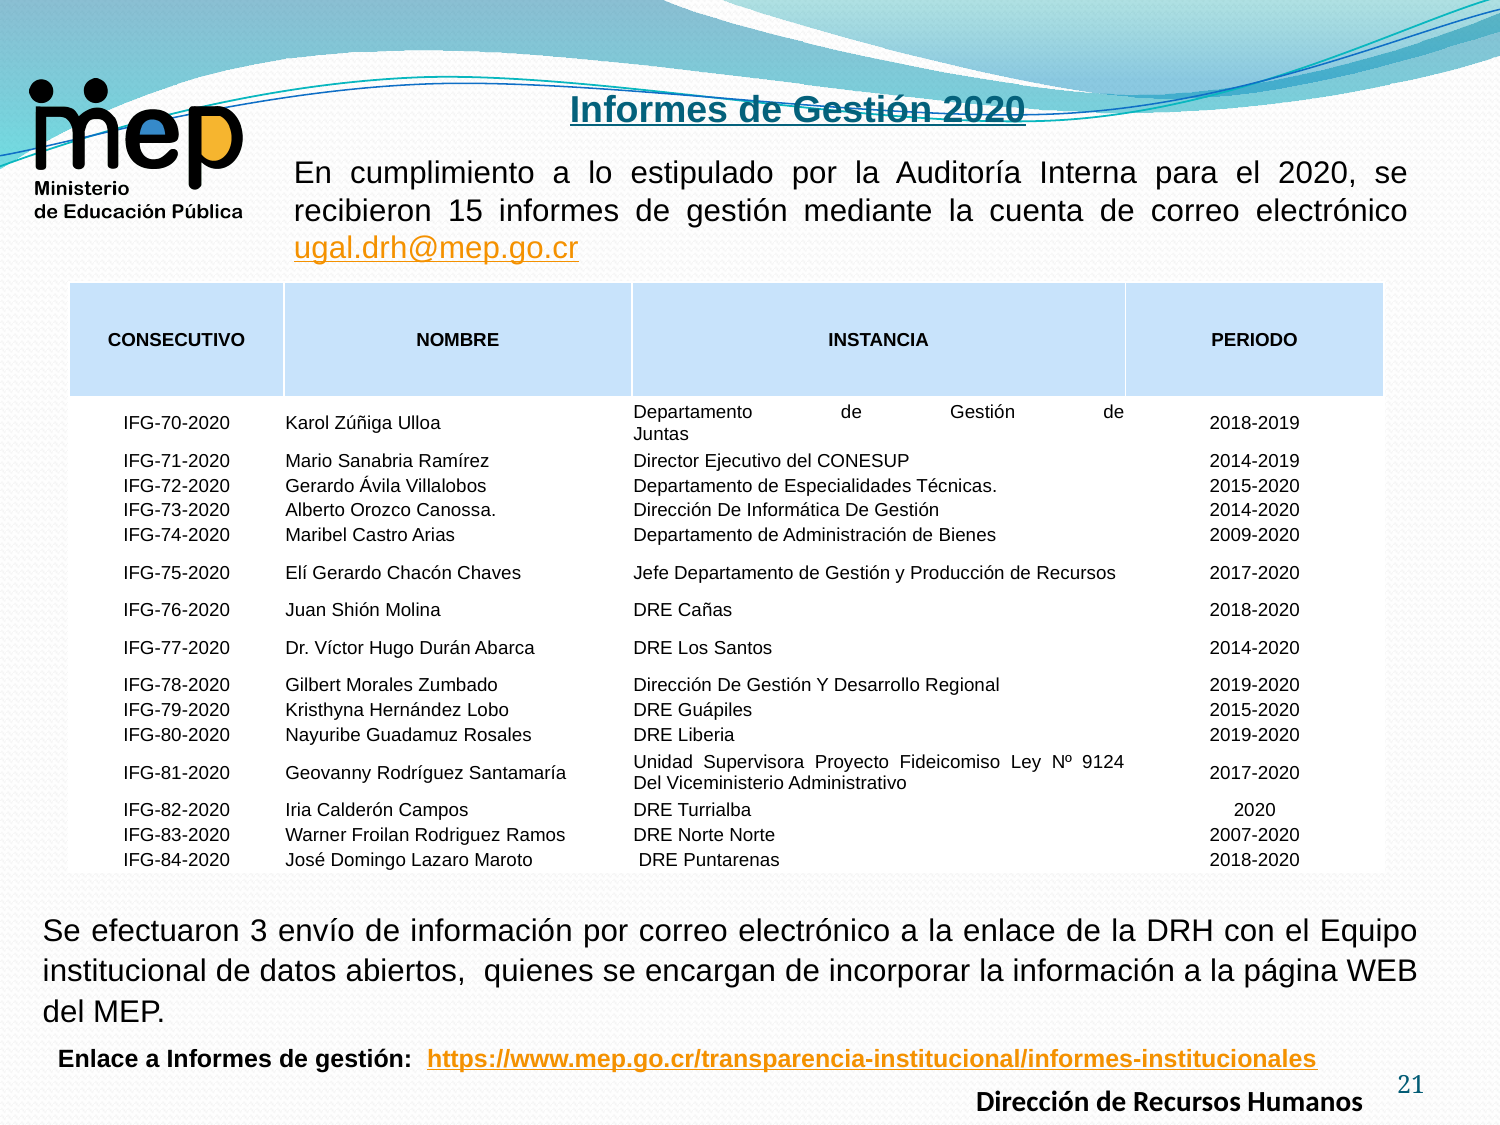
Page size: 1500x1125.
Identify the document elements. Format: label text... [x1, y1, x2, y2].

table_cell IFG-81-2020 [70, 748, 283, 796]
table_cell Kristhyna Hernández Lobo [285, 698, 631, 721]
table_cell IFG-82-2020 [70, 798, 283, 821]
table_cell IFG-71-2020 [70, 448, 283, 471]
table_cell José Domingo Lazaro Maroto [285, 848, 631, 871]
text_box Se efectuaron 3 envío de información por correo electrónico a la enlace de la DRH con el Equipo institucional de datos abiertos, quienes se encargan de incorporar la información a la página WEB del MEP. [27, 900, 1436, 1076]
table_header CONSECUTIVO [70, 283, 283, 396]
text_box Informes de Gestión 2020 [554, 77, 1041, 138]
table_cell IFG-70-2020 [70, 398, 283, 446]
table_cell DRE Turrialba [633, 798, 1125, 821]
table_cell Mario Sanabria Ramírez [285, 448, 631, 471]
table_cell 2007-2020 [1126, 823, 1383, 846]
table_cell IFG-73-2020 [70, 498, 283, 521]
table_header NOMBRE [285, 283, 631, 396]
table_cell Gilbert Morales Zumbado [285, 673, 631, 696]
table_cell DRE Norte Norte [633, 823, 1125, 846]
picture [29, 77, 243, 222]
table_cell Unidad Supervisora Proyecto Fideicomiso Ley Nº 9124 Del Viceministerio Administrativo [633, 748, 1125, 796]
table_cell 2018-2020 [1126, 848, 1383, 871]
table_cell IFG-75-2020 [70, 548, 283, 596]
table_cell 2018-2020 [1126, 598, 1383, 621]
table_cell DRE Los Santos [633, 623, 1125, 671]
text_box Enlace a Informes de gestión: https://www.mep.go.cr/transparencia-institucional/informes-institucionales [43, 1035, 1358, 1081]
table_cell Departamento de Gestión de Juntas [633, 398, 1125, 446]
table_cell Maribel Castro Arias [285, 523, 631, 546]
table_cell 2019-2020 [1126, 673, 1383, 696]
table_cell 2014-2019 [1126, 448, 1383, 471]
table_cell DRE Puntarenas [633, 848, 1125, 871]
table_cell Dirección De Informática De Gestión [633, 498, 1125, 521]
text_box En cumplimiento a lo estipulado por la Auditoría Interna para el 2020, se recibieron 15 informes de gestión mediante la cuenta de correo electrónico ugal.drh@mep.go.cr [279, 145, 1425, 273]
table_cell Dirección De Gestión Y Desarrollo Regional [633, 673, 1125, 696]
table_cell IFG-83-2020 [70, 823, 283, 846]
table_cell Geovanny Rodríguez Santamaría [285, 748, 631, 796]
table_cell Warner Froilan Rodriguez Ramos [285, 823, 631, 846]
table_cell Karol Zúñiga Ulloa [285, 398, 631, 446]
table_cell Iria Calderón Campos [285, 798, 631, 821]
table_cell 2009-2020 [1126, 523, 1383, 546]
table_cell Juan Shión Molina [285, 598, 631, 621]
table_cell 2017-2020 [1126, 748, 1383, 796]
table_cell IFG-78-2020 [70, 673, 283, 696]
table_cell DRE Guápiles [633, 698, 1125, 721]
table_cell Elí Gerardo Chacón Chaves [285, 548, 631, 596]
table_cell Alberto Orozco Canossa. [285, 498, 631, 521]
table_cell Gerardo Ávila Villalobos [285, 473, 631, 496]
table_cell Nayuribe Guadamuz Rosales [285, 723, 631, 746]
table_cell Dr. Víctor Hugo Durán Abarca [285, 623, 631, 671]
table_cell IFG-72-2020 [70, 473, 283, 496]
text_box Dirección de Recursos Humanos [976, 1076, 1425, 1118]
table_cell IFG-77-2020 [70, 623, 283, 671]
table_cell 2015-2020 [1126, 473, 1383, 496]
table_cell IFG-84-2020 [70, 848, 283, 871]
table_cell DRE Liberia [633, 723, 1125, 746]
table_header INSTANCIA [633, 283, 1125, 396]
table_cell Departamento de Especialidades Técnicas. [633, 473, 1125, 496]
table_cell 2019-2020 [1126, 723, 1383, 746]
table_cell Jefe Departamento de Gestión y Producción de Recursos [633, 548, 1125, 596]
table_cell 2014-2020 [1126, 498, 1383, 521]
table_cell IFG-76-2020 [70, 598, 283, 621]
table_cell Director Ejecutivo del CONESUP [633, 448, 1125, 471]
table_cell 2018-2019 [1126, 398, 1383, 446]
table_cell IFG-74-2020 [70, 523, 283, 546]
table_cell IFG-79-2020 [70, 698, 283, 721]
table_cell DRE Cañas [633, 598, 1125, 621]
table_cell 2020 [1126, 798, 1383, 821]
table_cell 2017-2020 [1126, 548, 1383, 596]
table_cell IFG-80-2020 [70, 723, 283, 746]
table_cell Departamento de Administración de Bienes [633, 523, 1125, 546]
table_cell 2014-2020 [1126, 623, 1383, 671]
table_cell 2015-2020 [1126, 698, 1383, 721]
table_header PERIODO [1126, 283, 1383, 396]
